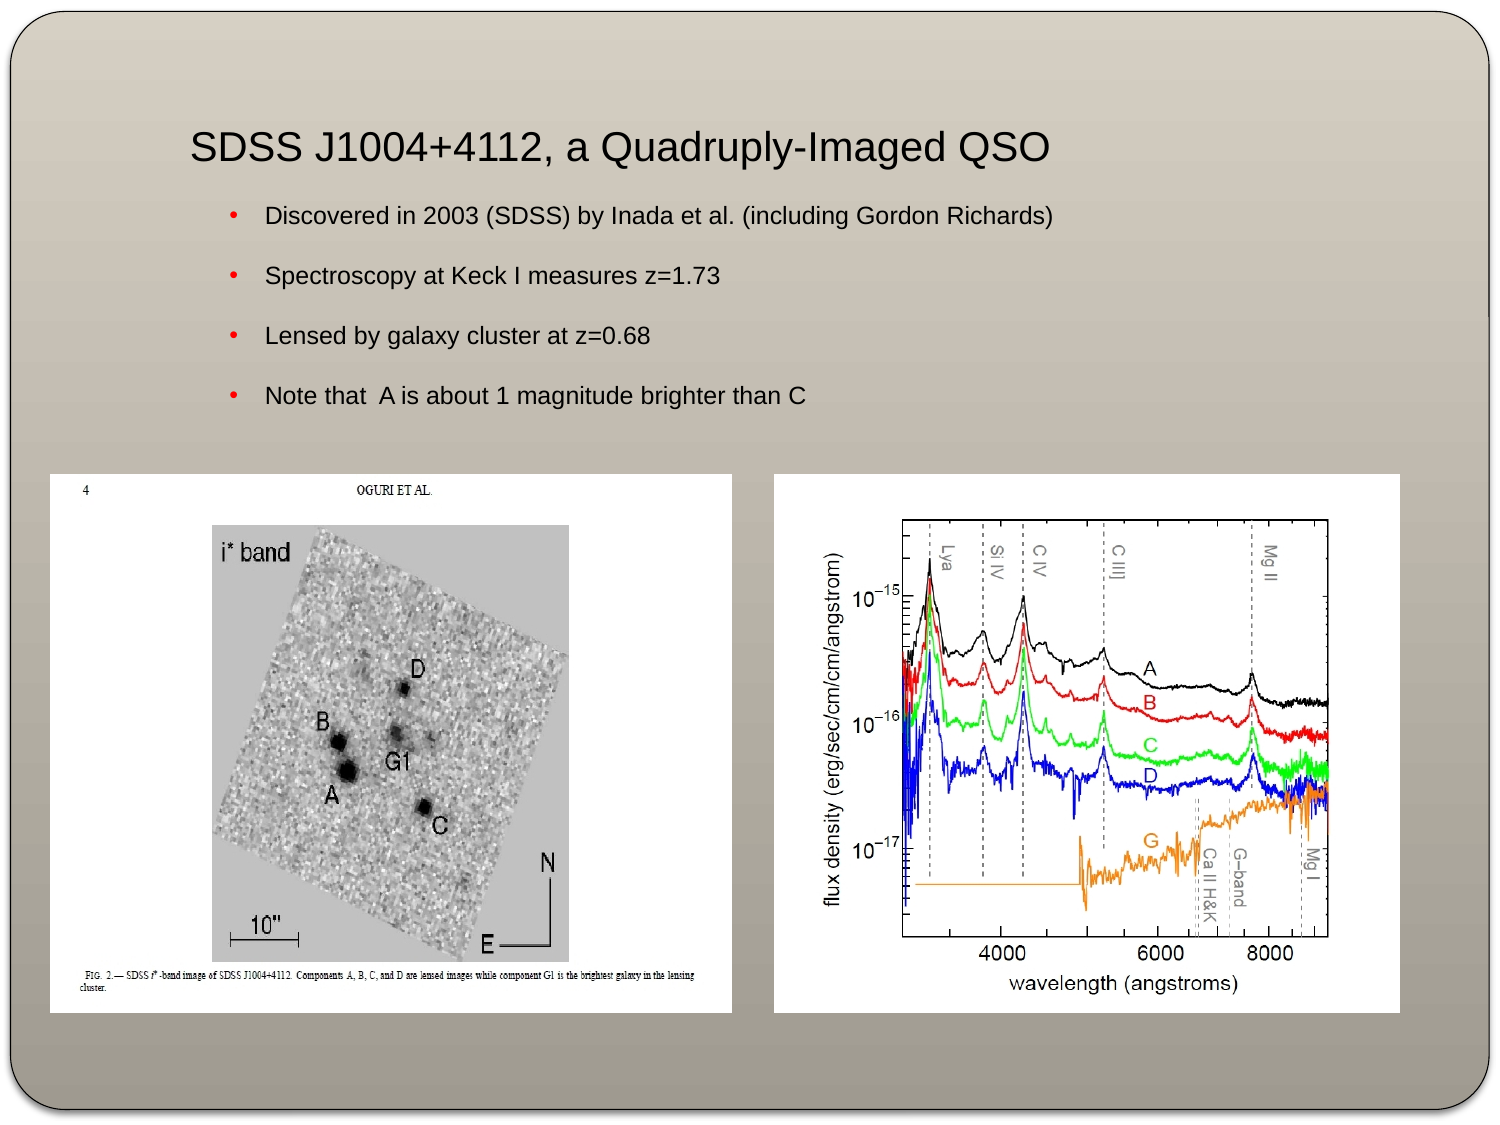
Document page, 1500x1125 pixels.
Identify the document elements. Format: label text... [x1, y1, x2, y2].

picture [49, 474, 732, 1013]
picture [774, 474, 1401, 1014]
text_box SDSS J1004+4112, a Quadruply-Imaged QSO Discovered in 2003 (SDSS) by Inada et al. (including Gordon Richards) Spectroscopy at Keck I measures z=1.73 Lensed by galaxy cluster at z=0.68 Note that A is about 1 magnitude brighter than C [174, 112, 1338, 417]
